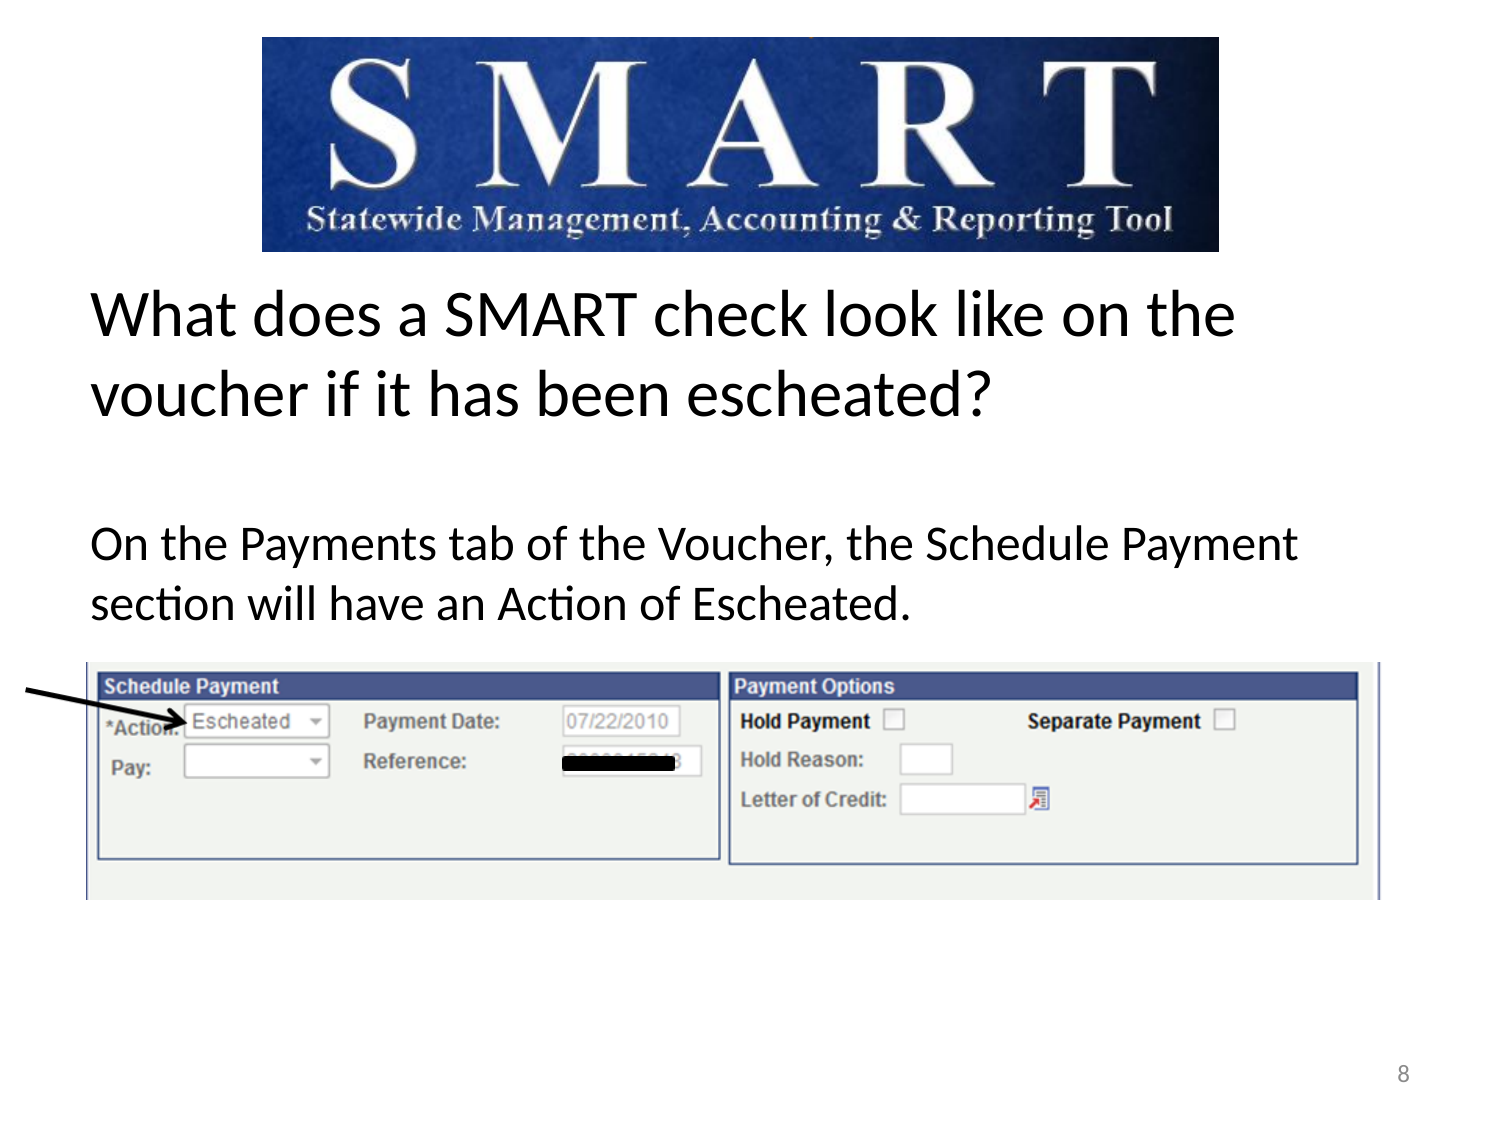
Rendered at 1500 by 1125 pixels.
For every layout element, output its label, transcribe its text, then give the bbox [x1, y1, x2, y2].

list What does a SMART check look like on the voucher if it has been escheated? On the Payments tab of the Voucher, the Schedule Payment section will have an Action of Escheated. [75, 262, 1425, 1005]
slide_number 8 [1074, 1042, 1425, 1103]
picture [24, 662, 1395, 901]
picture [262, 37, 1219, 252]
